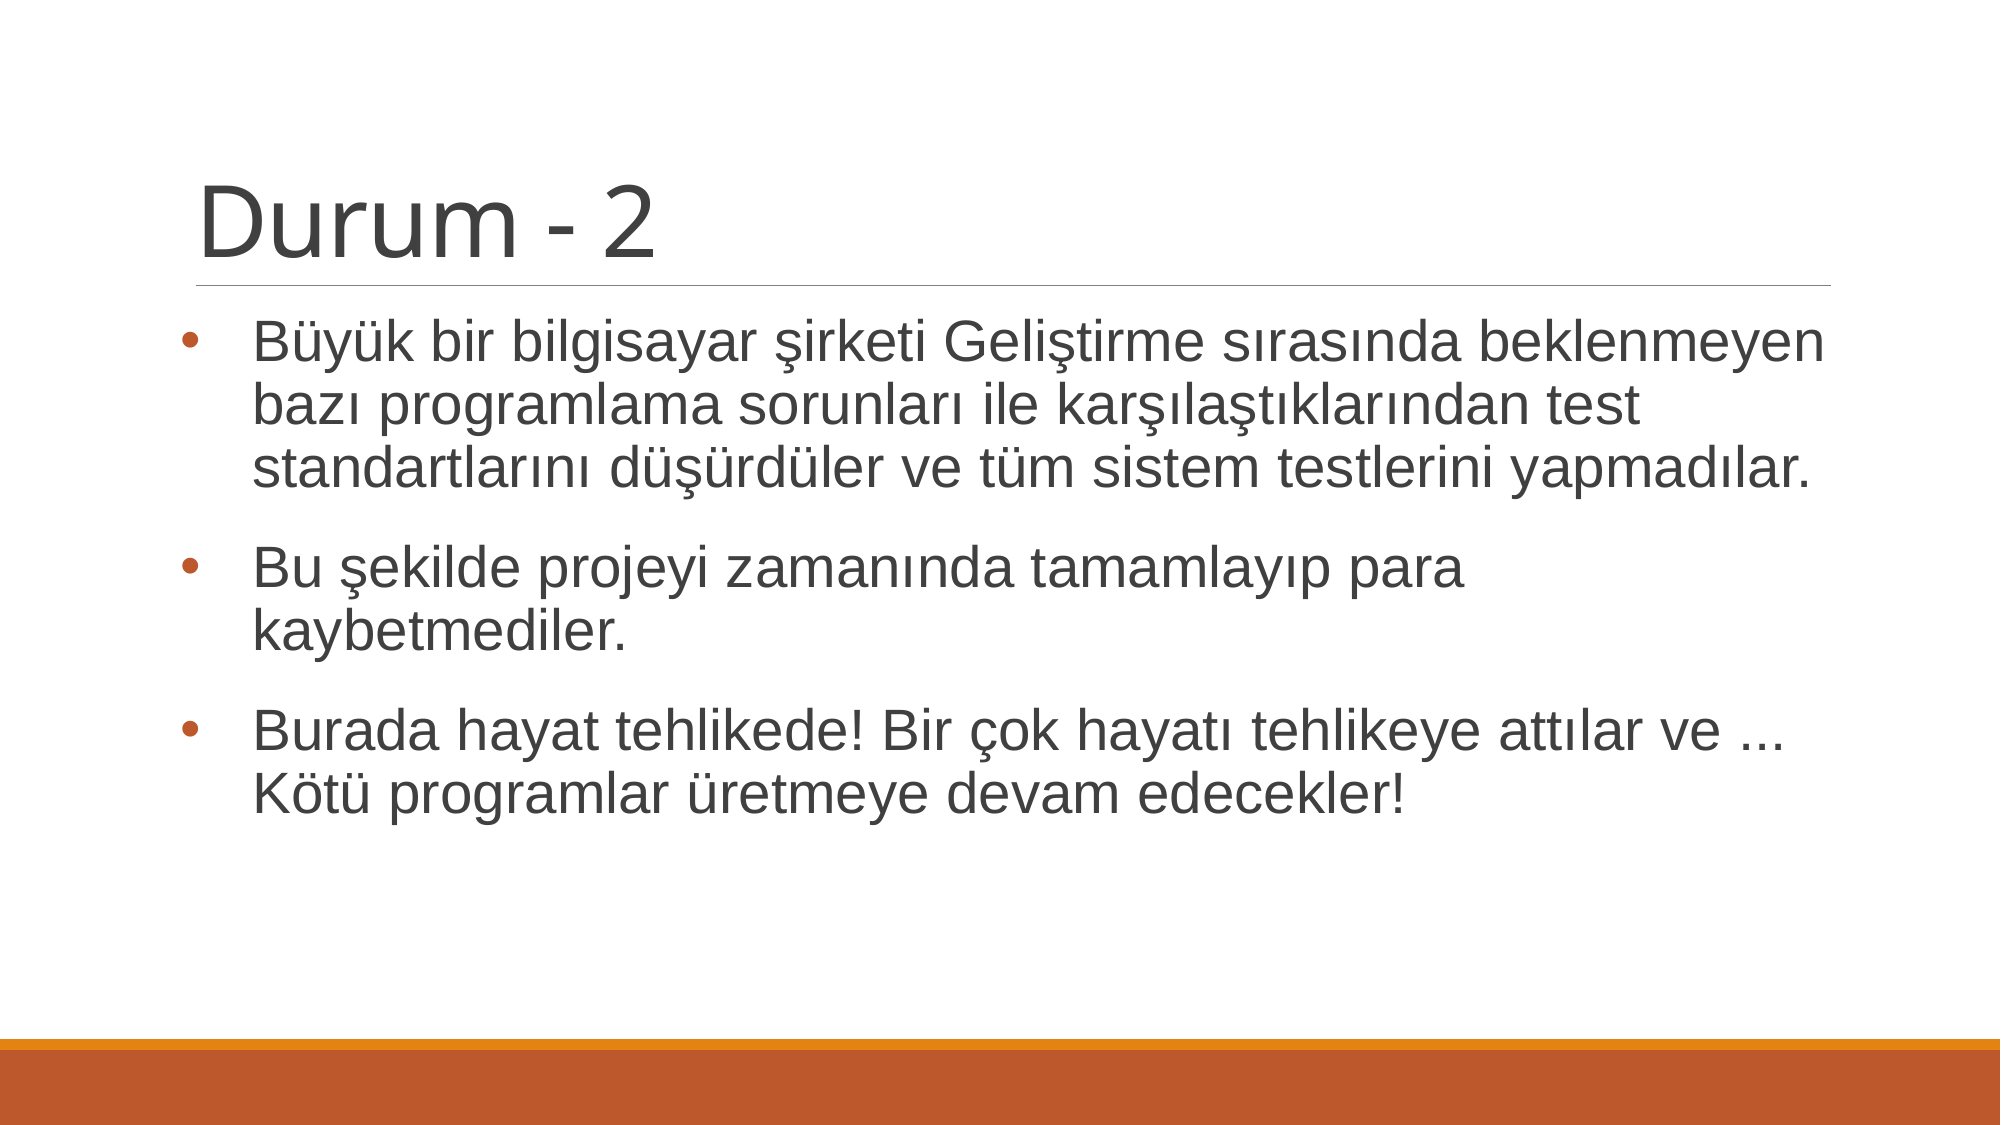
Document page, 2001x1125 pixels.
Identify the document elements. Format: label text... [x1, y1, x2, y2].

title Durum - 2 [180, 47, 1830, 285]
text_box Büyük bir bilgisayar şirketi Geliştirme sırasında beklenmeyen bazı programlama sorunları ile karşılaştıklarından test standartlarını düşürdüler ve tüm sistem testlerini yapmadılar. Bu şekilde projeyi zamanında tamamlayıp para kaybetmediler. Burada hayat tehlikede! Bir çok hayatı tehlikeye attılar ve ... Kötü programlar üretmeye devam edecekler! [179, 303, 1830, 1033]
